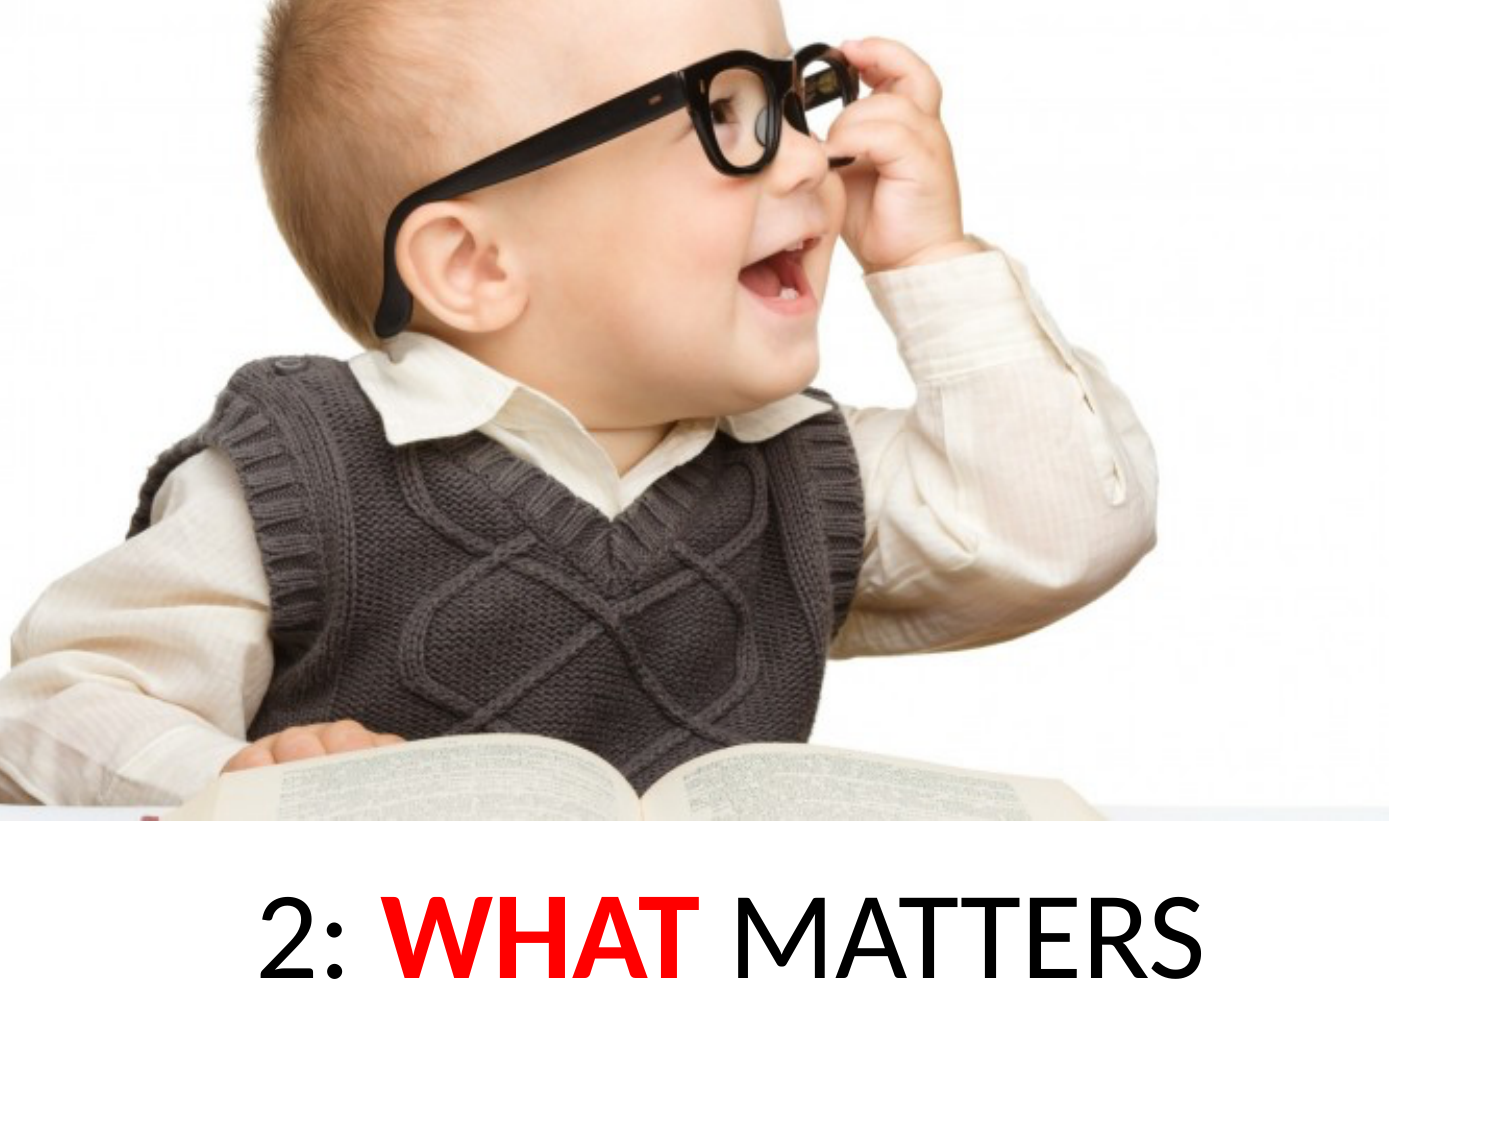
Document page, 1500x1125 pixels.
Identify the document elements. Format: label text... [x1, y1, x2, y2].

picture [0, 0, 1390, 822]
text_box 2: WHAT MATTERS [0, 846, 1463, 1011]
